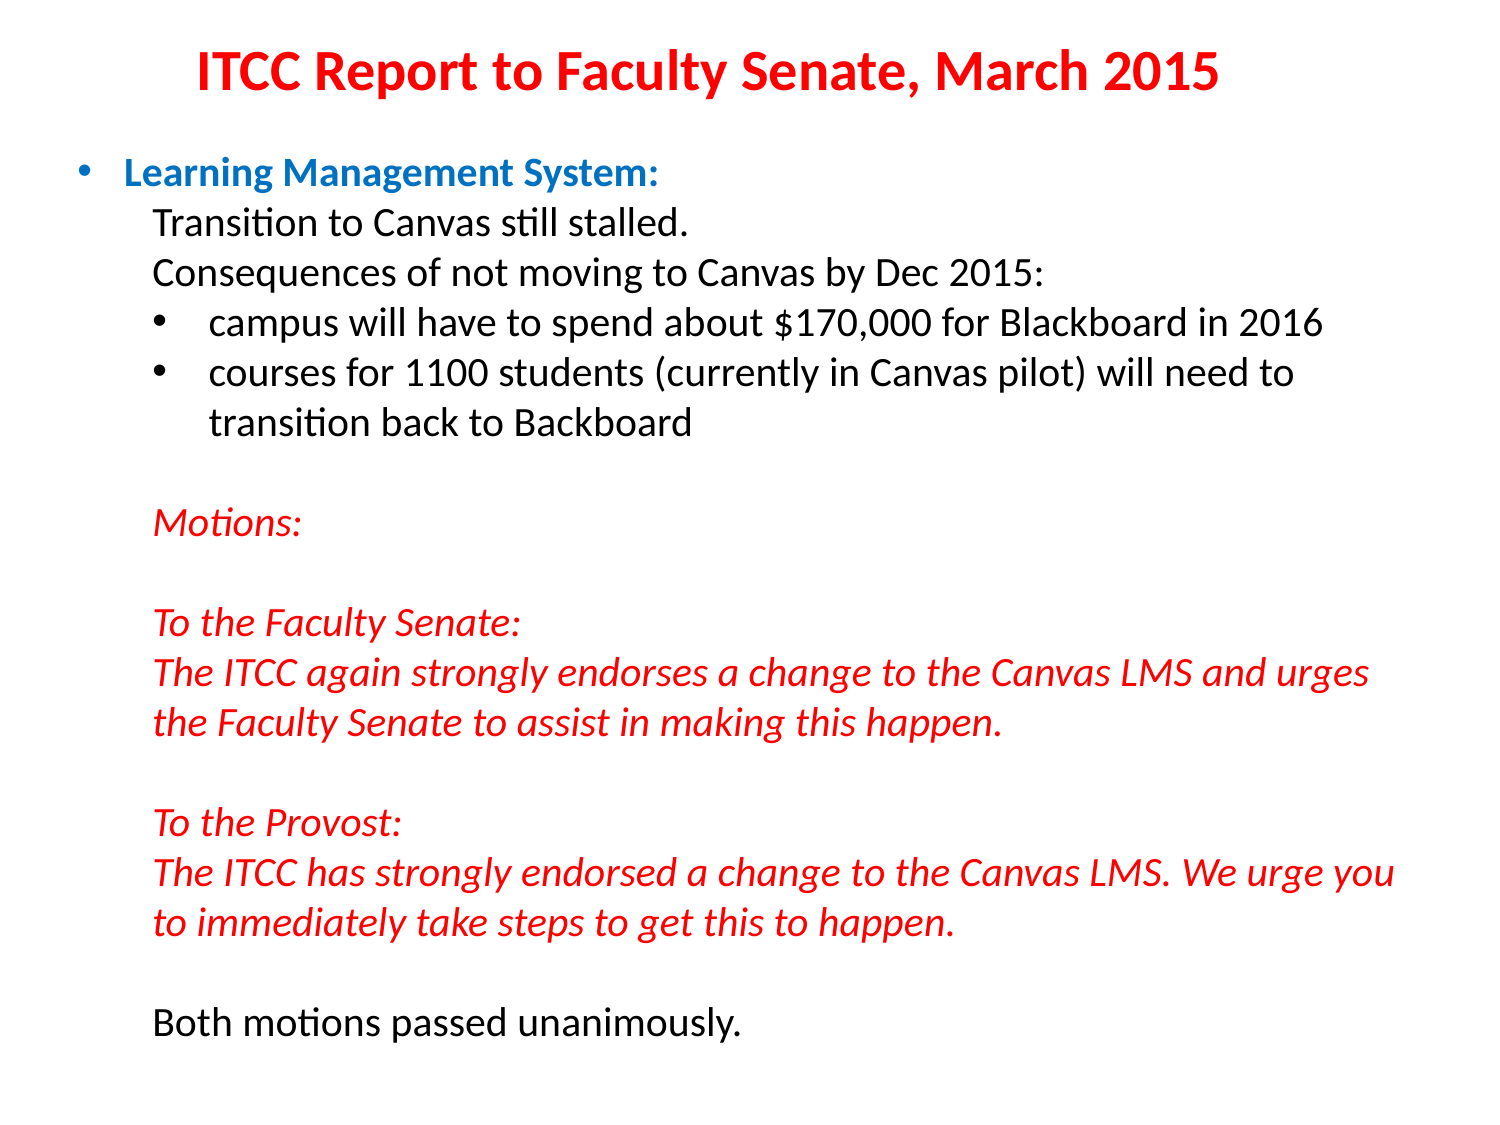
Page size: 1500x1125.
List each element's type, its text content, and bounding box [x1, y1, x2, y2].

text_box Learning Management System: Transition to Canvas still stalled. Consequences of not moving to Canvas by Dec 2015: campus will have to spend about $170,000 for Blackboard in 2016 courses for 1100 students (currently in Canvas pilot) will need to transition back to Backboard Motions: To the Faculty Senate: The ITCC again strongly endorses a change to the Canvas LMS and urges the Faculty Senate to assist in making this happen. To the Provost: The ITCC has strongly endorsed a change to the Canvas LMS. We urge you to immediately take steps to get this to happen. Both motions passed unanimously. [62, 137, 1438, 1053]
text_box ITCC Report to Faculty Senate, March 2015 [181, 24, 1237, 110]
